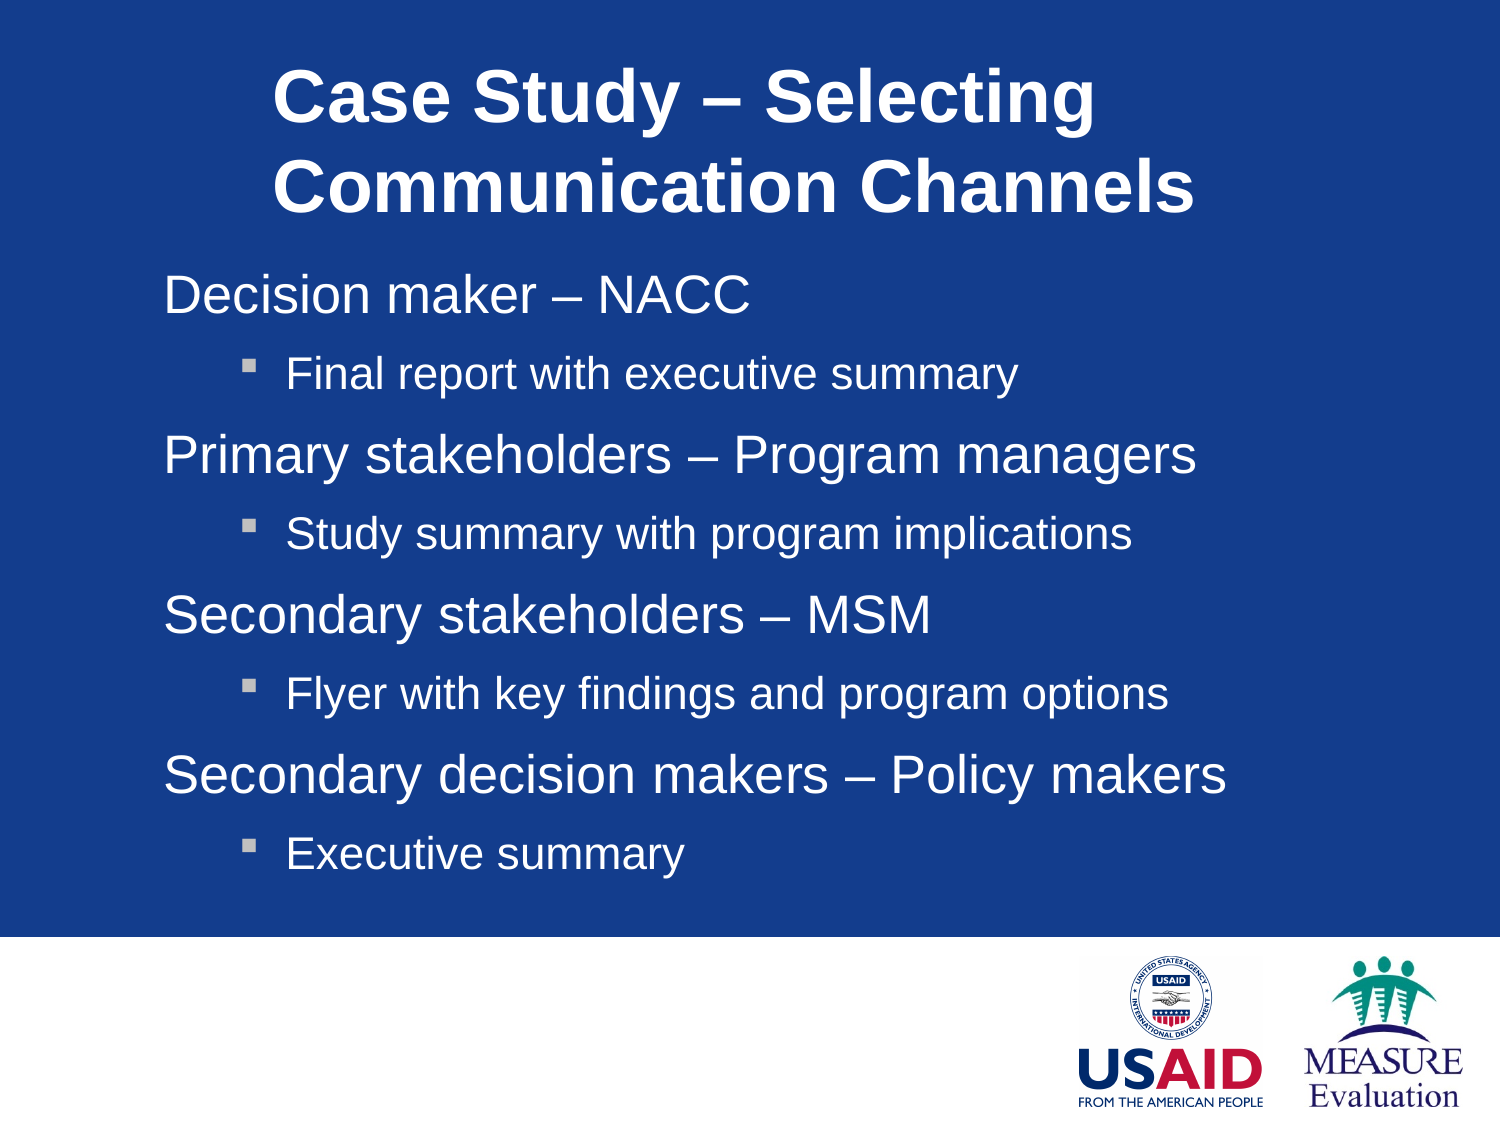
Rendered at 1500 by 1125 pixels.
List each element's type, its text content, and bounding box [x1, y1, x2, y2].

picture [1304, 956, 1463, 1107]
list Decision maker – NACC Final report with executive summary Primary stakeholders – Program managers Study summary with program implications Secondary stakeholders – MSM Flyer with key findings and program options Secondary decision makers – Policy makers Executive summary [148, 251, 1423, 903]
picture [1079, 956, 1263, 1107]
title Case Study – Selecting Communication Channels [257, 44, 1377, 230]
